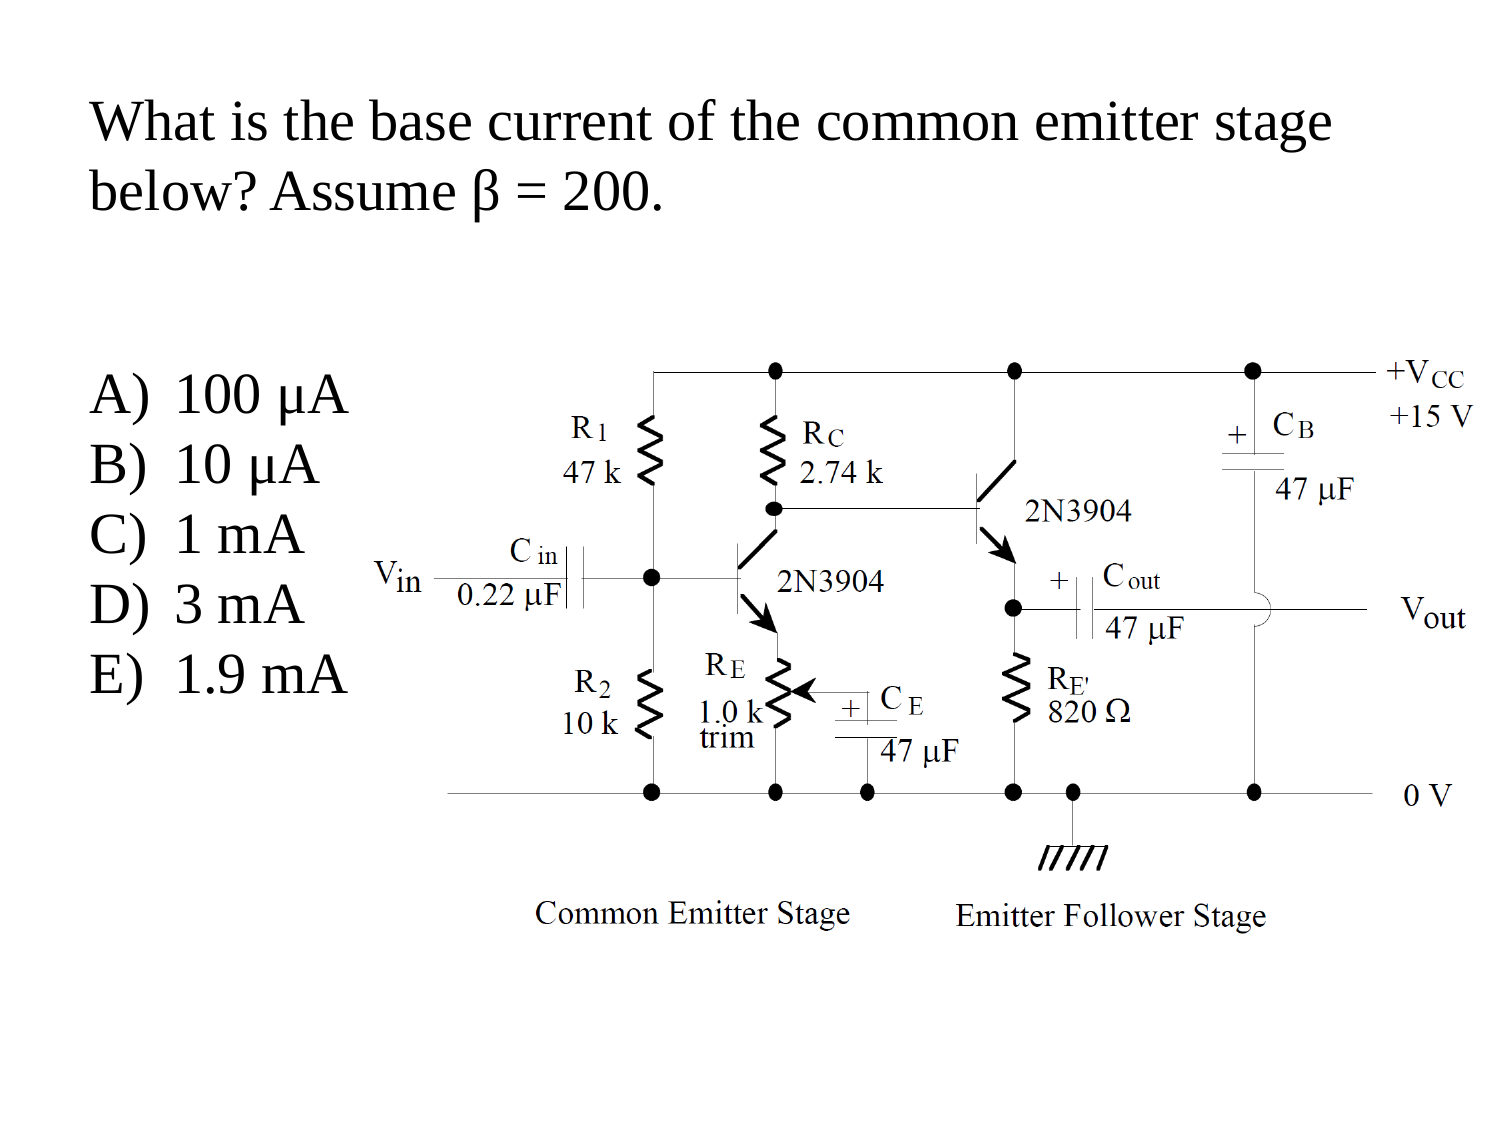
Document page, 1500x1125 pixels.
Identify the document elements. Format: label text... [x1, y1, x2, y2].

text_box What is the base current of the common emitter stage below? Assume β = 200. [74, 74, 1425, 230]
picture [347, 349, 1500, 938]
text_box 100 μA 10 μA 1 mA 3 mA 1.9 mA [75, 278, 500, 1058]
